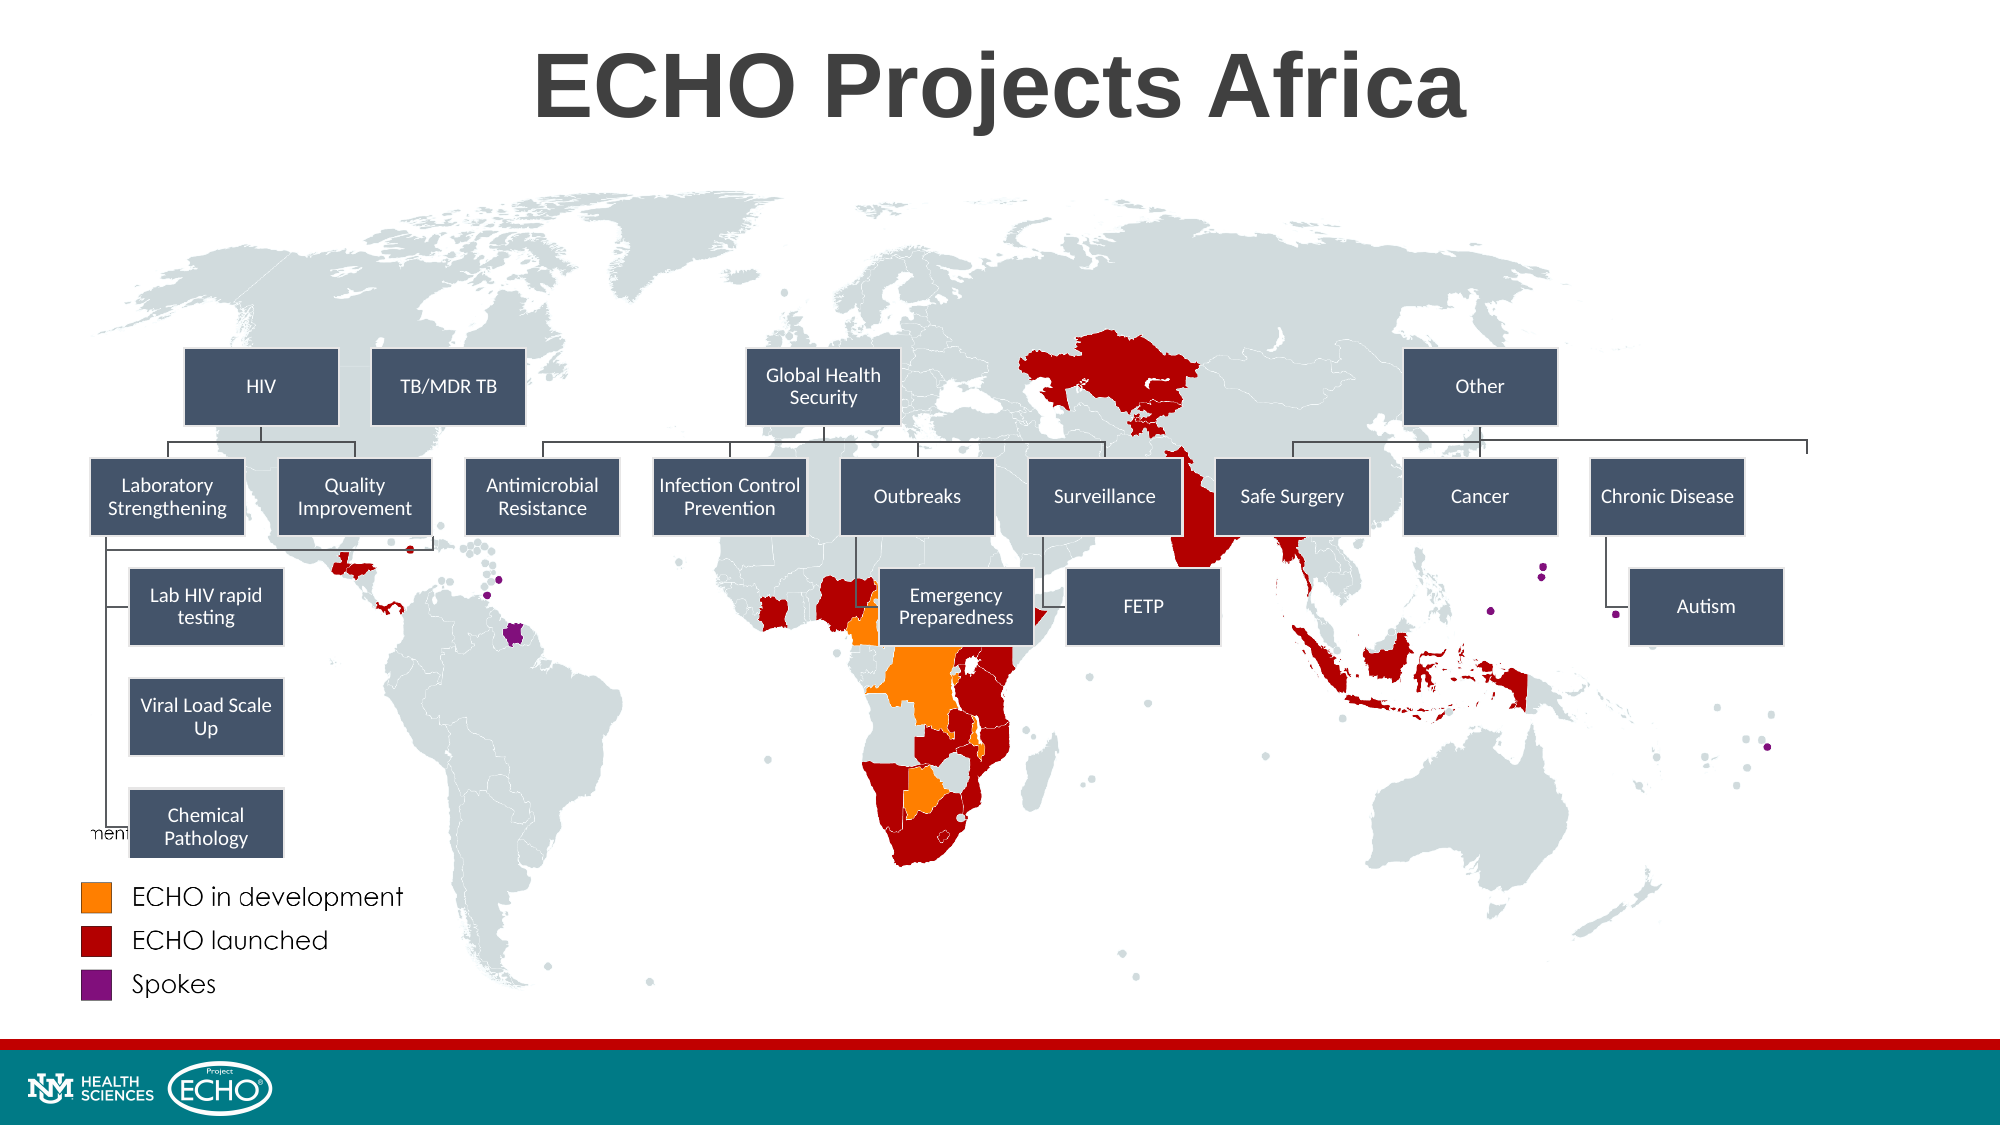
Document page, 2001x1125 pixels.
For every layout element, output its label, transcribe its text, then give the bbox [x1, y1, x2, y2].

list ECHO Projects Africa [0, 0, 2000, 177]
picture [60, 858, 422, 1032]
picture [28, 1058, 279, 1119]
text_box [89, 183, 1785, 1032]
